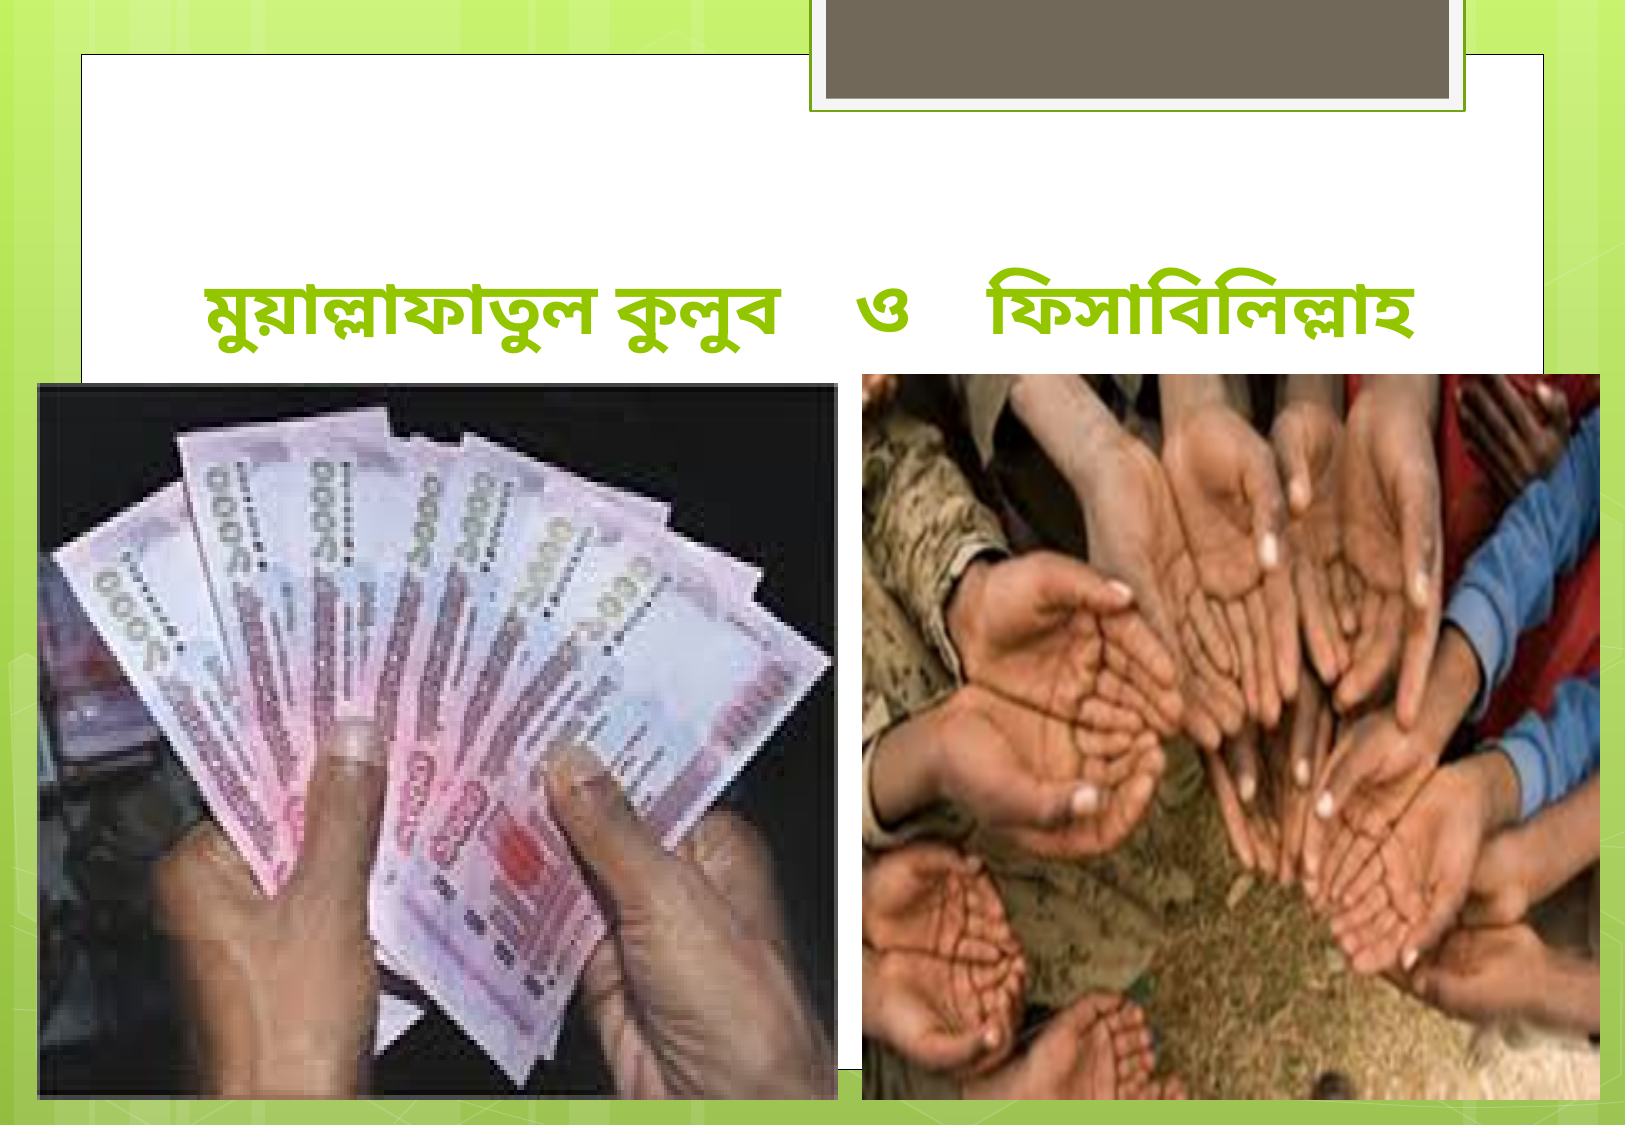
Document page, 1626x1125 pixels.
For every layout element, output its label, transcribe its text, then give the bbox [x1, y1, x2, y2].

picture [862, 374, 1601, 1101]
picture [37, 382, 838, 1101]
title মুয়াল্লাফাতুল কুলুব ও ফিসাবিলিল্লাহ [185, 168, 1434, 357]
